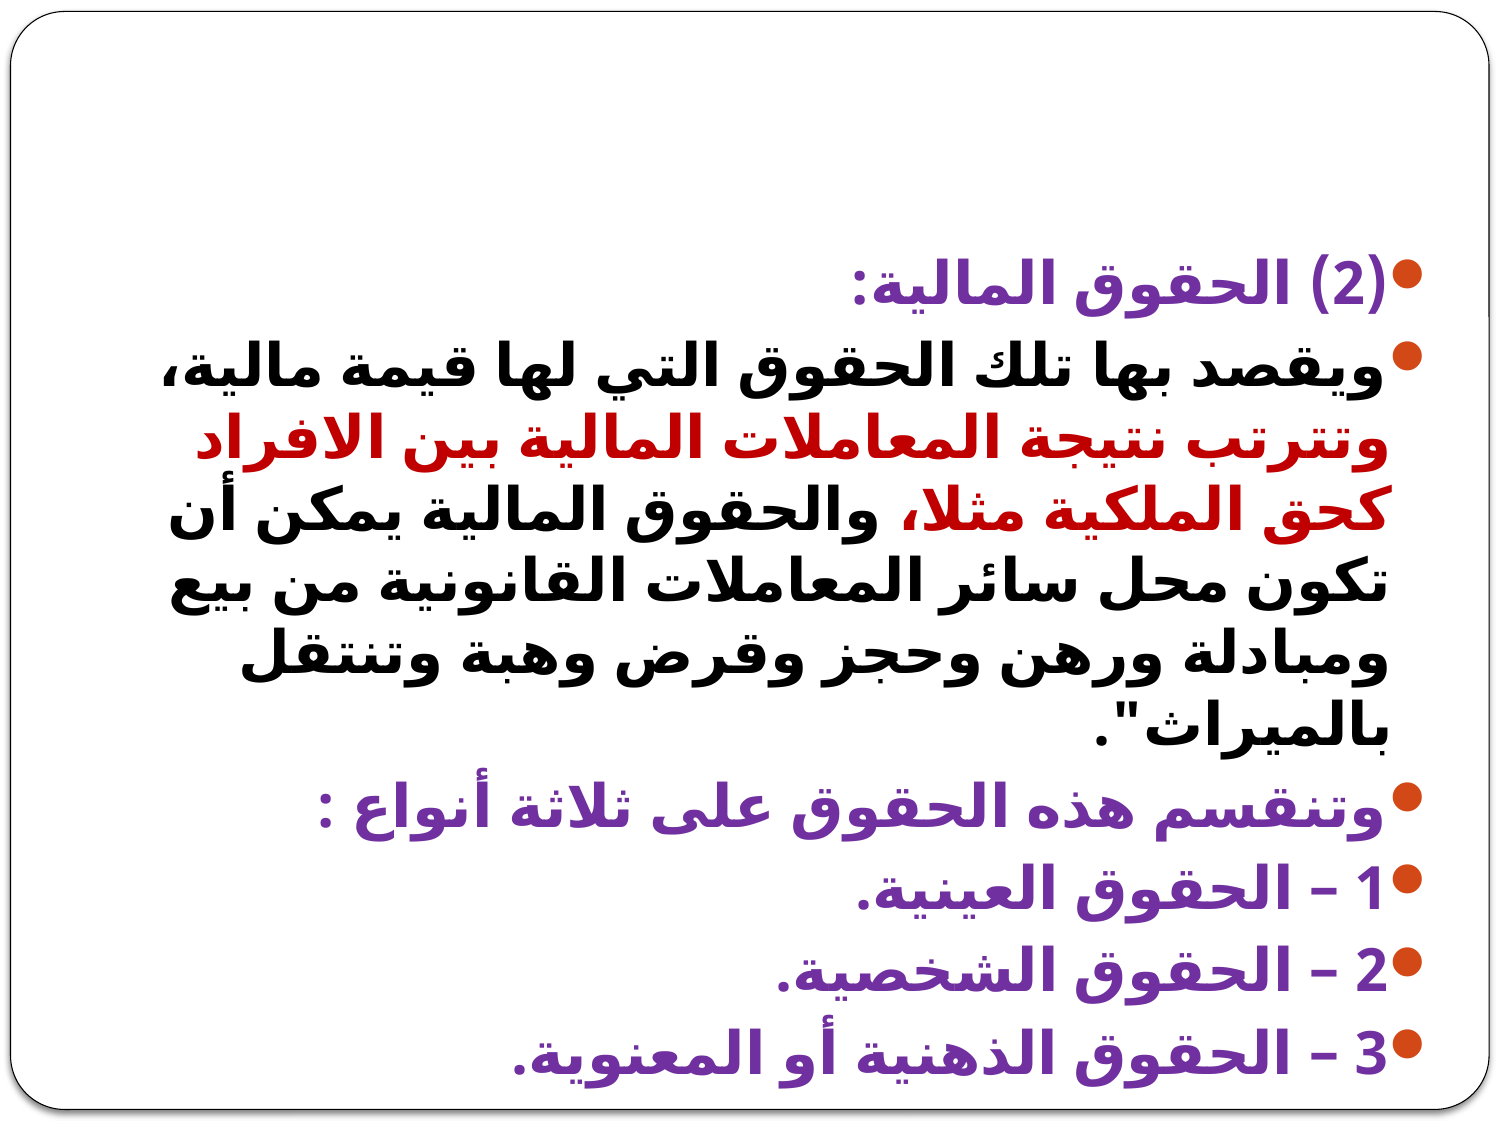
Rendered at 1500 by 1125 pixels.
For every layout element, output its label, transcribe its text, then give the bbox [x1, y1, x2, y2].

list (2) الحقوق المالية: ويقصد بها تلك الحقوق التي لها قيمة مالية، وتترتب نتيجة المعاملات المالية بين الافراد كحق الملكية مثلا، والحقوق المالية يمكن أن تكون محل سائر المعاملات القانونية من بيع ومبادلة ورهن وحجز وقرض وهبة وتنتقل بالميراث". وتنقسم هذه الحقوق على ثلاثة أنواع : 1 – الحقوق العينية. 2 – الحقوق الشخصية. 3 – الحقوق الذهنية أو المعنوية. [64, 237, 1447, 1094]
